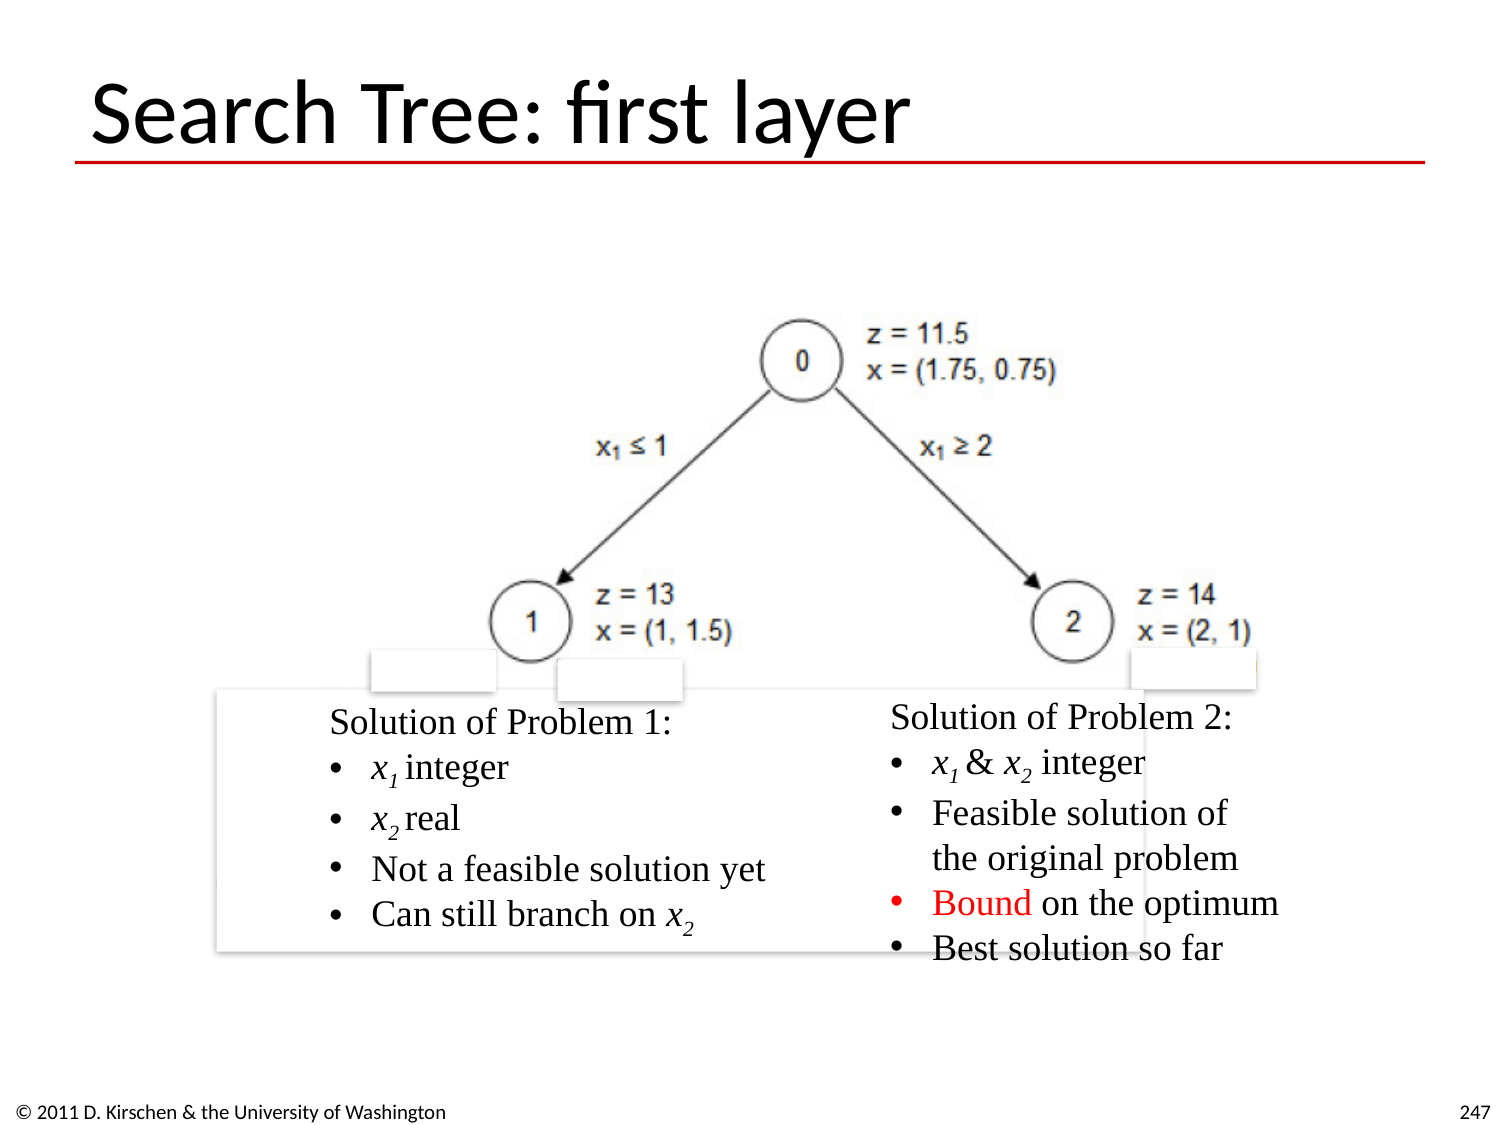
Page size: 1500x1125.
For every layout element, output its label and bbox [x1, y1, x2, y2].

title [75, 19, 1425, 195]
slide_number [1156, 1081, 1500, 1125]
slide_number [0, 1081, 644, 1125]
text_box [209, 304, 1295, 976]
